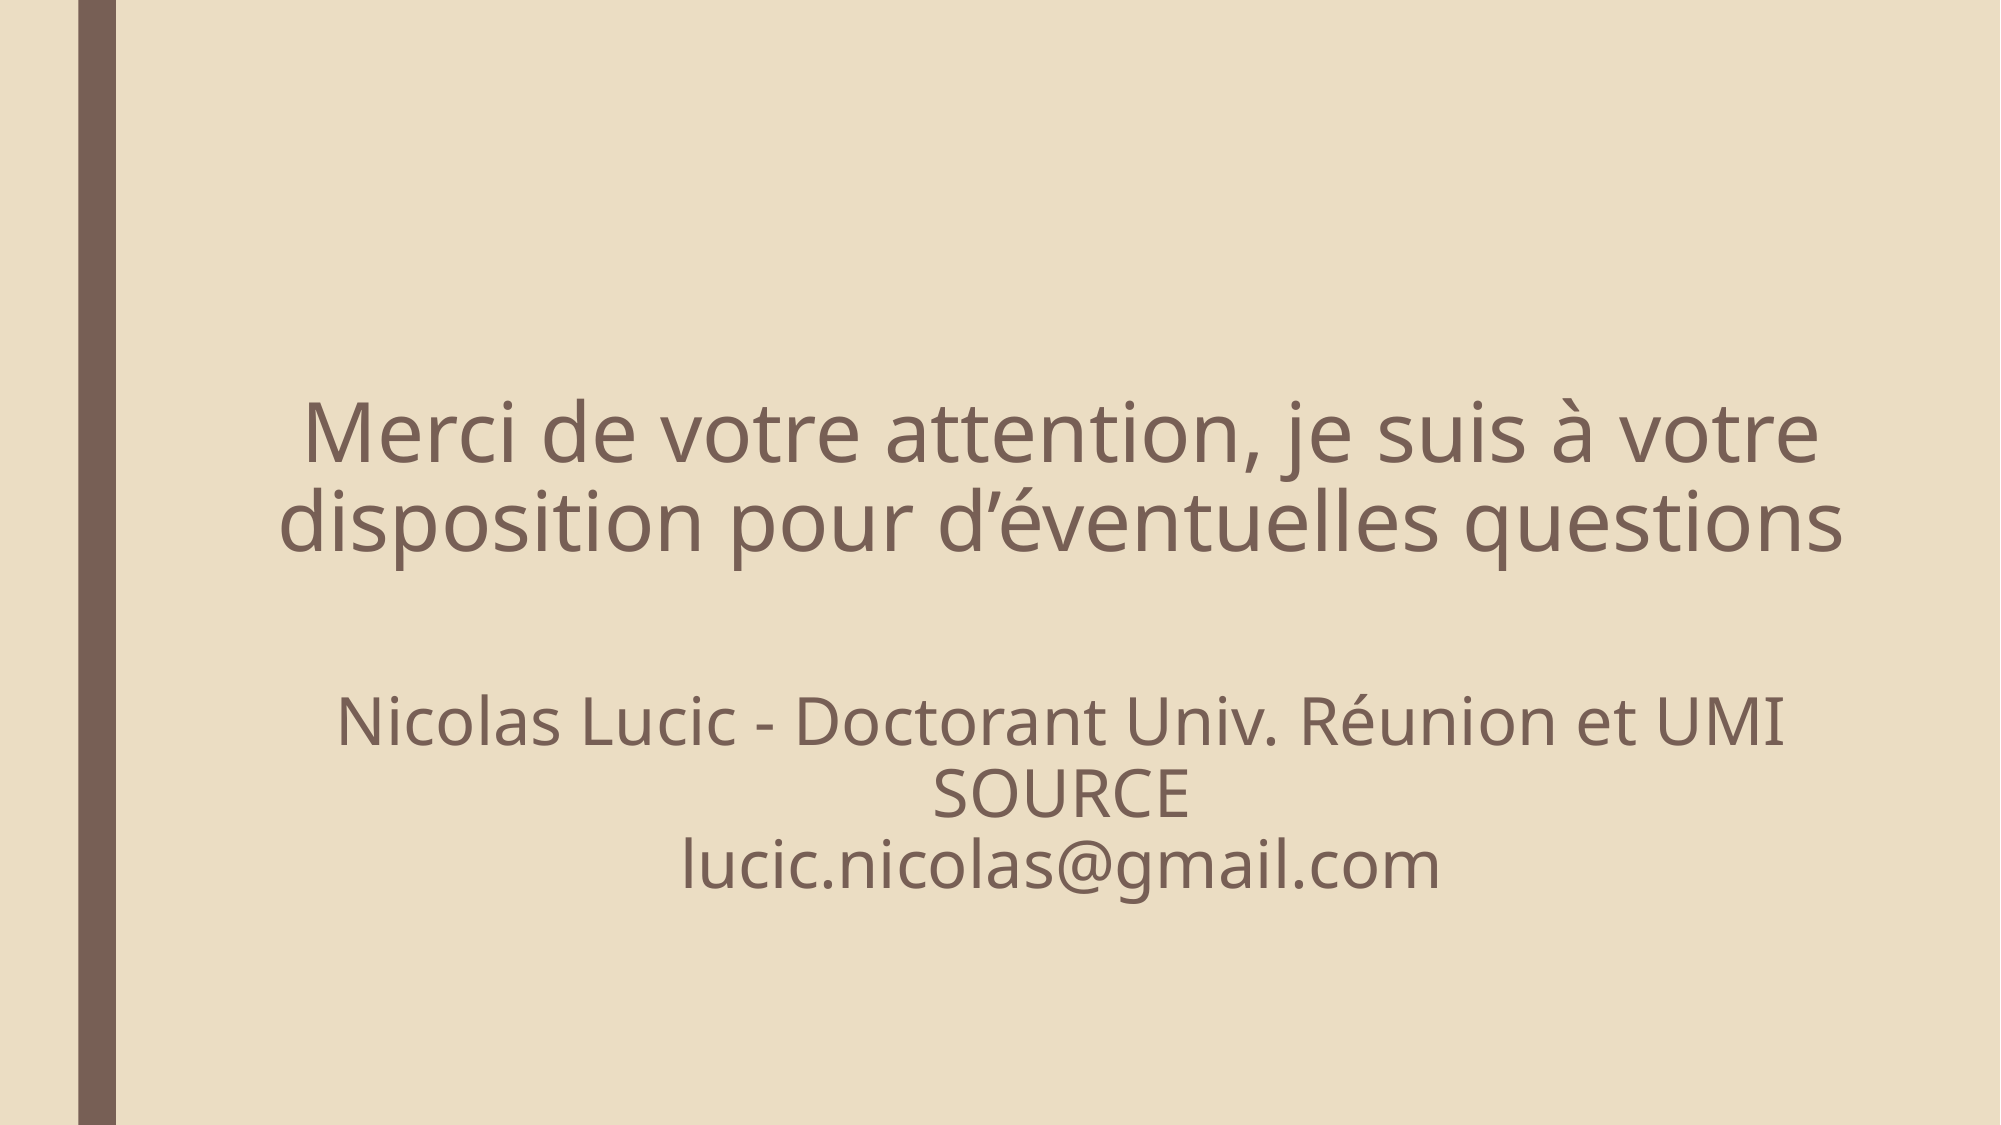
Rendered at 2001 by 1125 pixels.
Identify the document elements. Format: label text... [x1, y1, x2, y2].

title Merci de votre attention, je suis à votre disposition pour d’éventuelles questions [212, 383, 1912, 590]
text_box Nicolas Lucic - Doctorant Univ. Réunion et UMI SOURCE lucic.nicolas@gmail.com [212, 681, 1912, 848]
